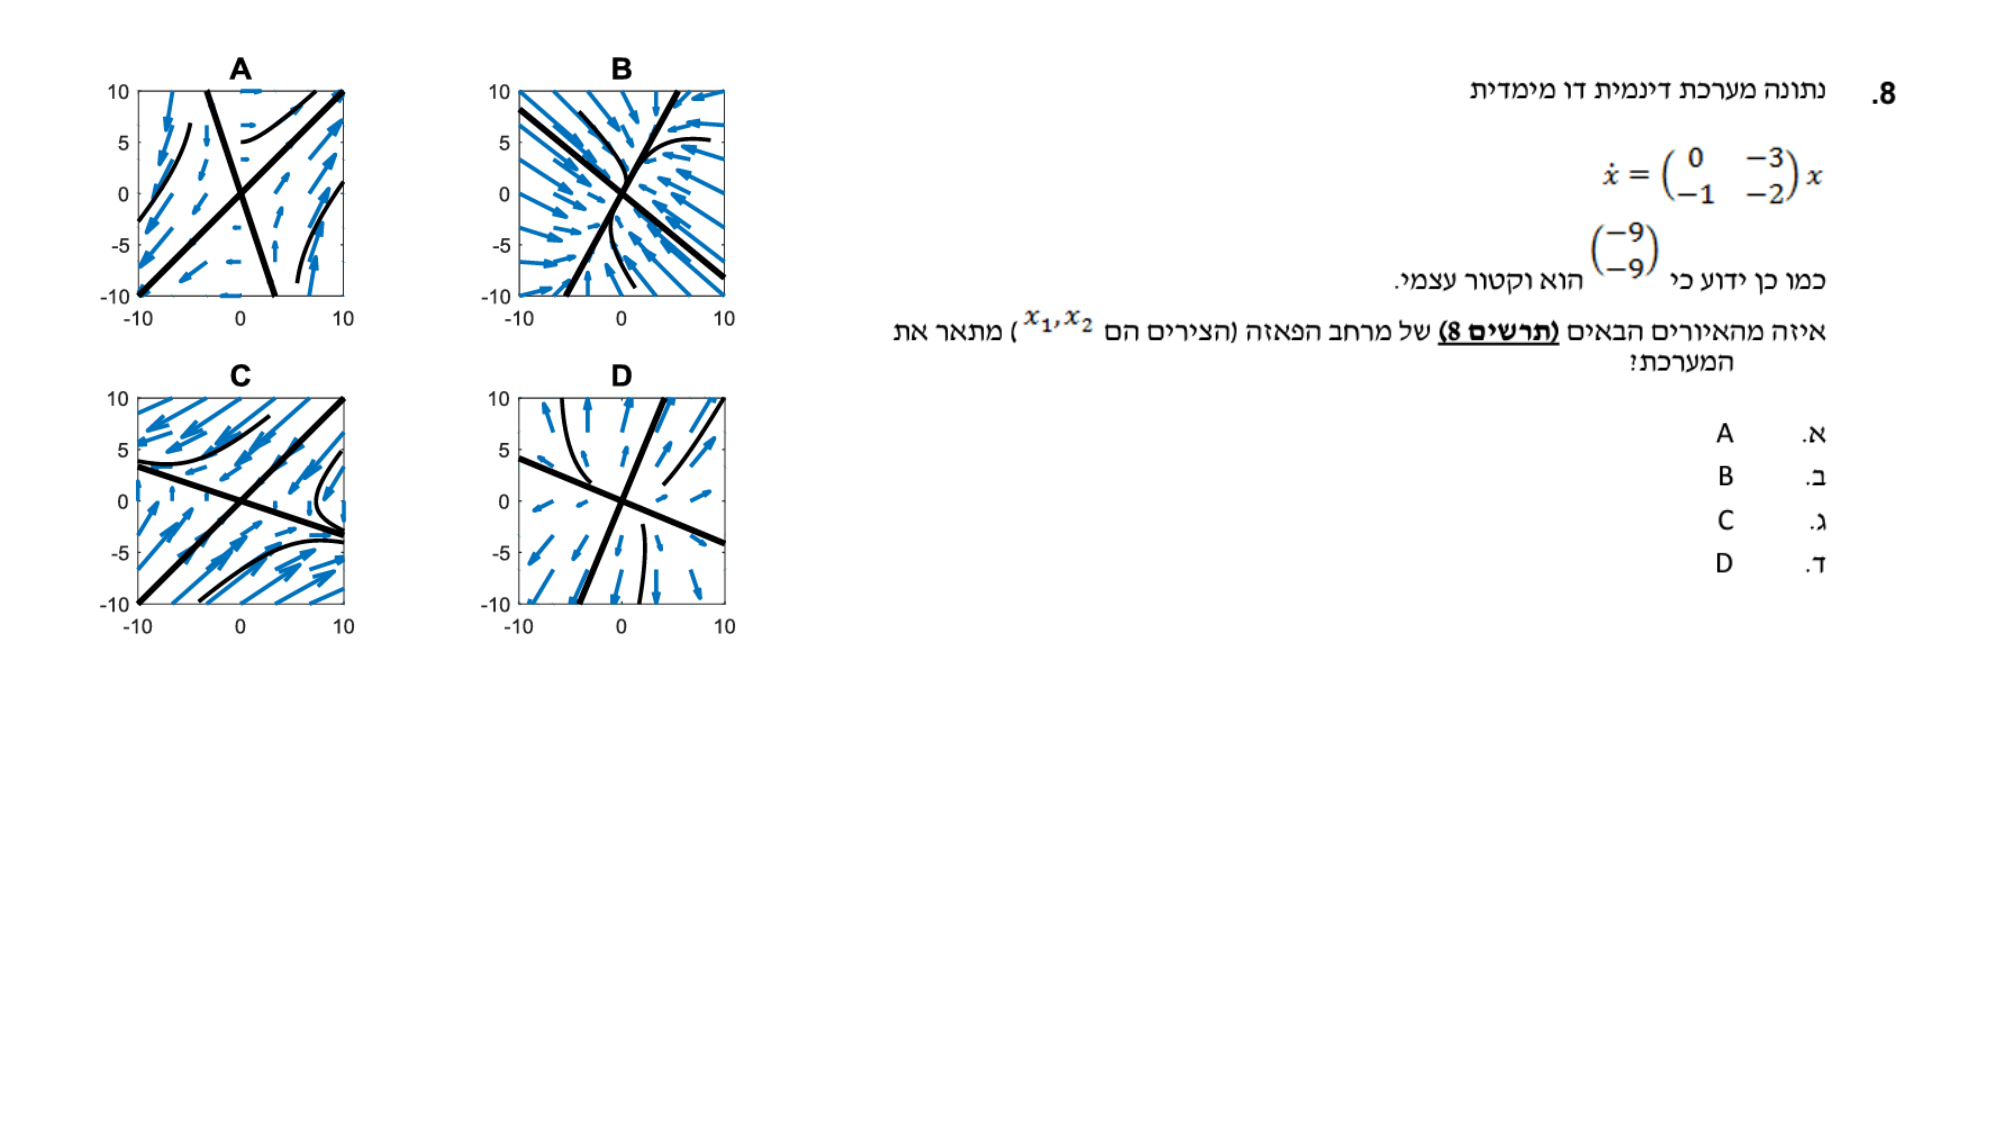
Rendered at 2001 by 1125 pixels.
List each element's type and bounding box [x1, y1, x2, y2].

picture [27, 10, 1937, 714]
